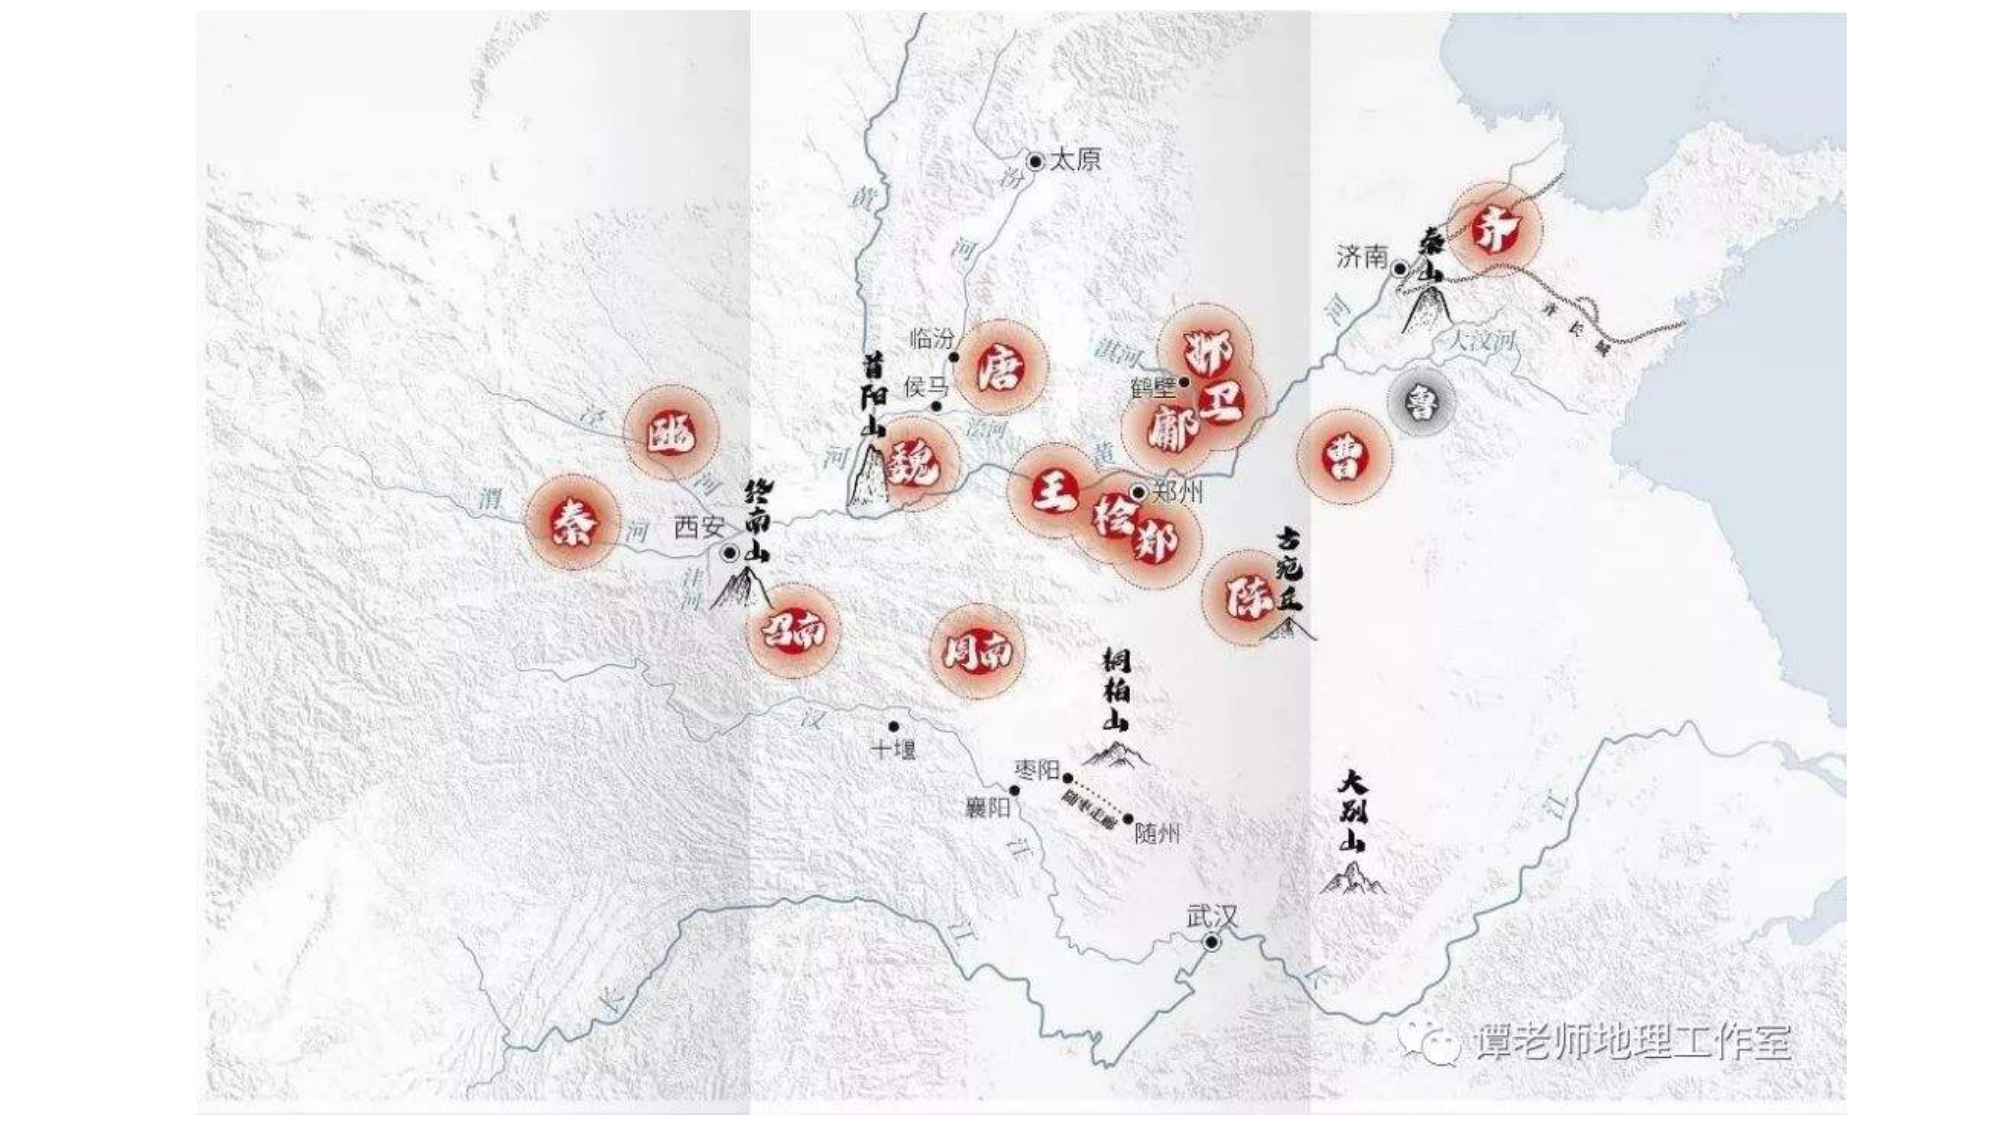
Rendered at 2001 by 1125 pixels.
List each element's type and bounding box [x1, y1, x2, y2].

picture [196, 10, 1847, 1115]
